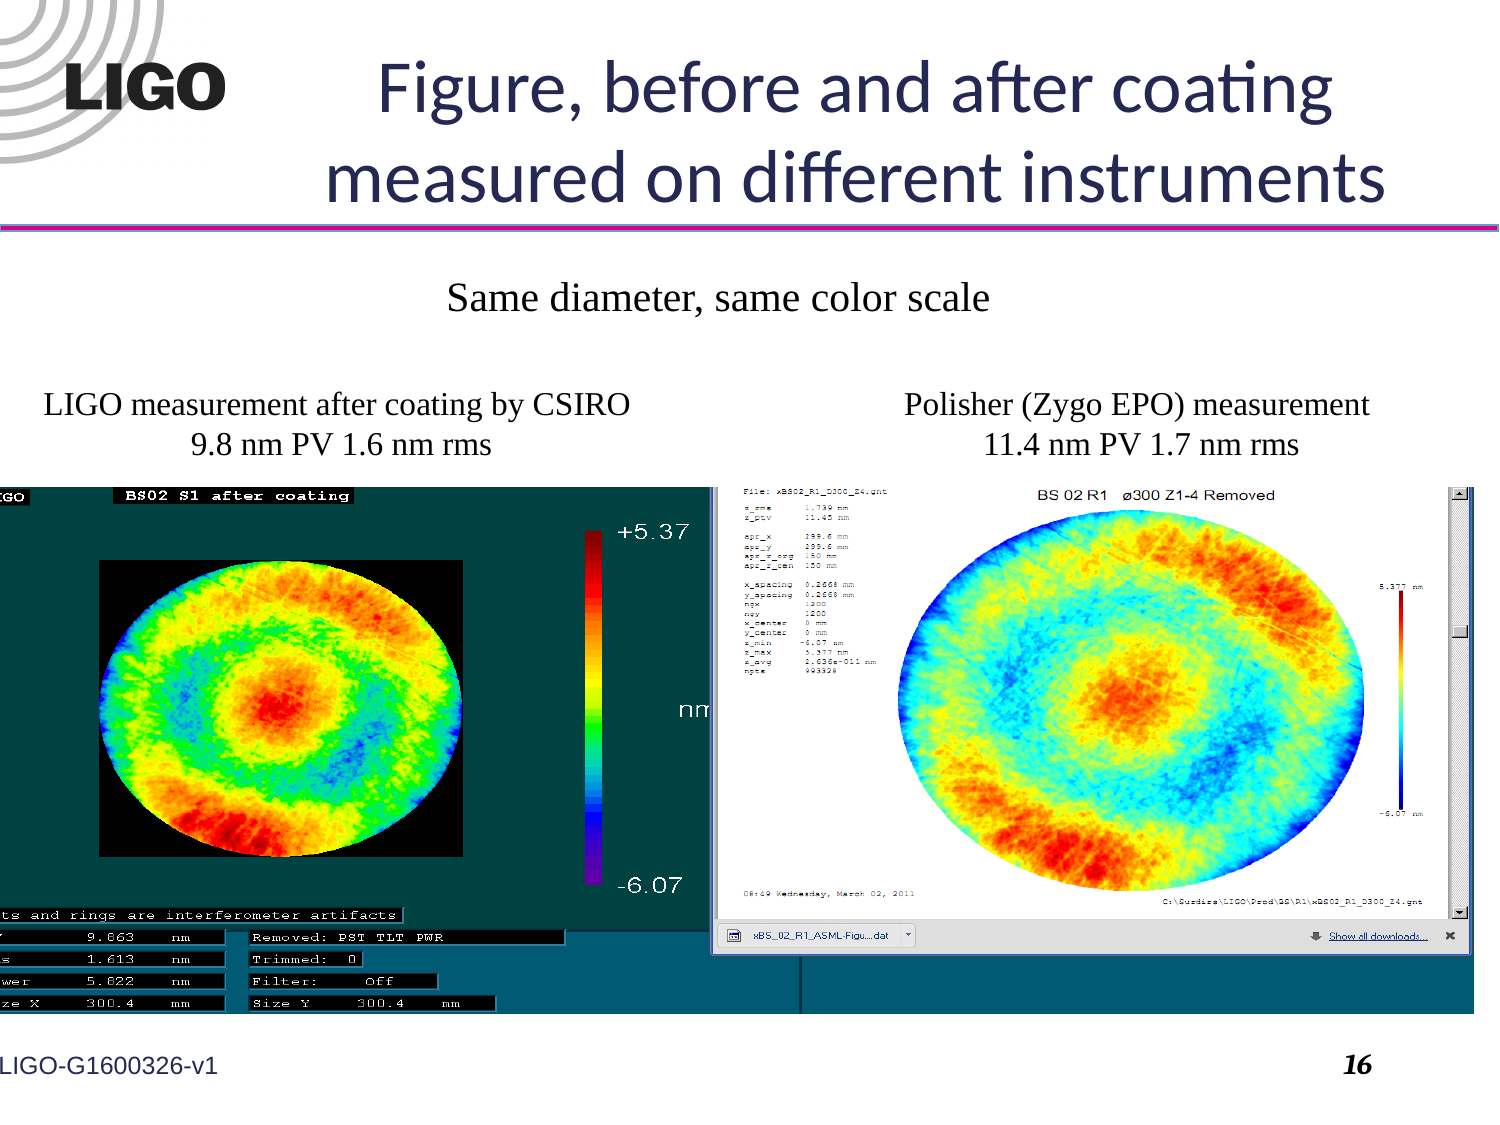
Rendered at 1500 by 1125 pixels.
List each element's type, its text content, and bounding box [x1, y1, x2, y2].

picture [0, 931, 225, 945]
slide_number 16 [1074, 1025, 1388, 1100]
picture [0, 975, 225, 989]
title Figure, before and after coating measured on different instruments [262, 37, 1450, 225]
text_box Polisher (Zygo EPO) measurement 11.4 nm PV 1.7 nm rms [825, 374, 1450, 470]
text_box LIGO measurement after coating by CSIRO 9.8 nm PV 1.6 nm rms [0, 374, 675, 470]
picture [0, 0, 225, 164]
picture [251, 975, 438, 989]
picture [251, 931, 565, 945]
text_box Same diameter, same color scale [99, 262, 1338, 328]
picture [0, 997, 225, 1011]
picture [251, 997, 496, 1011]
picture [251, 953, 363, 967]
picture [0, 487, 1472, 956]
picture [0, 953, 225, 967]
